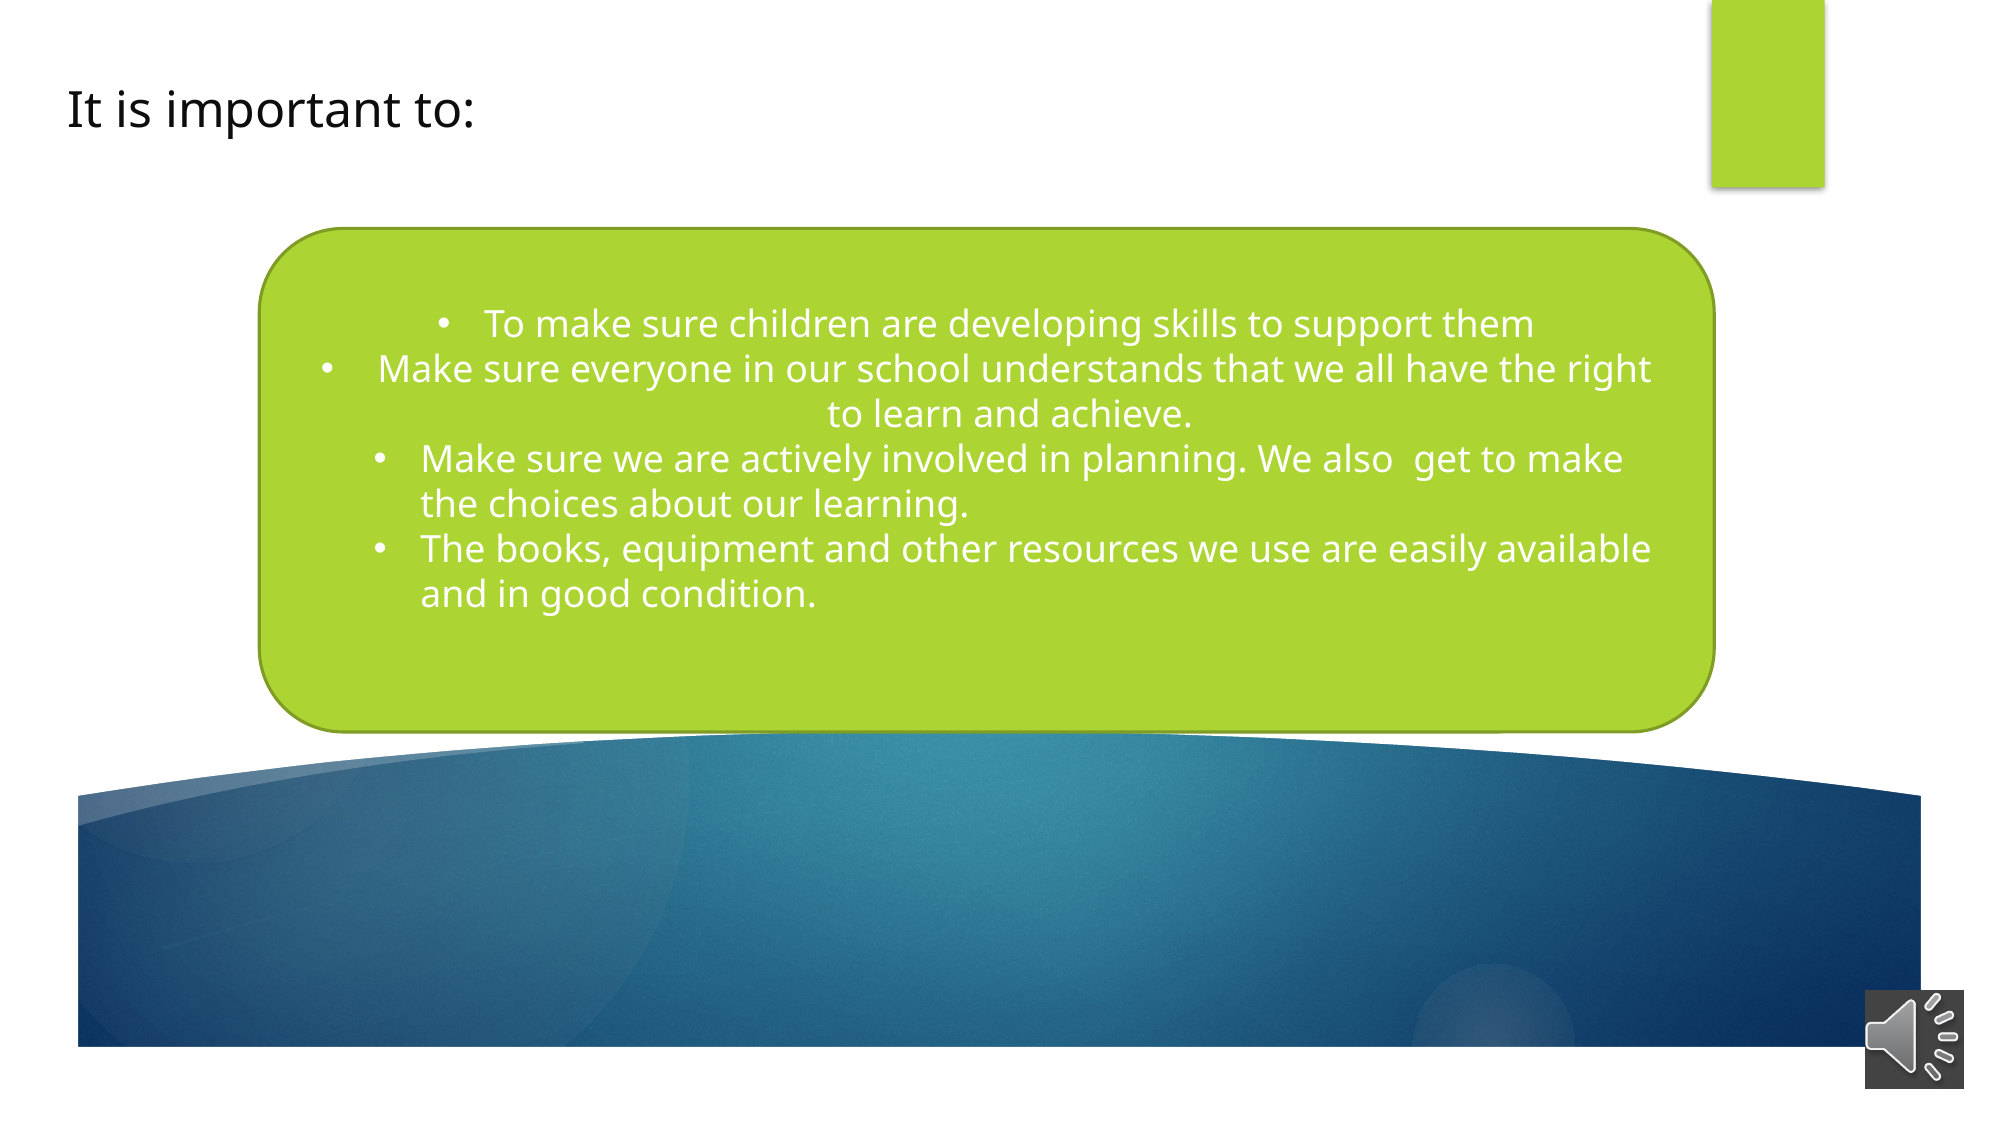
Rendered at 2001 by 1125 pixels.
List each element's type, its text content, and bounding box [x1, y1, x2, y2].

title It is important to: [52, 51, 1501, 145]
picture [1864, 989, 1965, 1090]
text_box To make sure children are developing skills to support them Make sure everyone in our school understands that we all have the right to learn and achieve. Make sure we are actively involved in planning. We also get to make the choices about our learning. The books, equipment and other resources we use are easily available and in good condition. [257, 226, 1716, 734]
